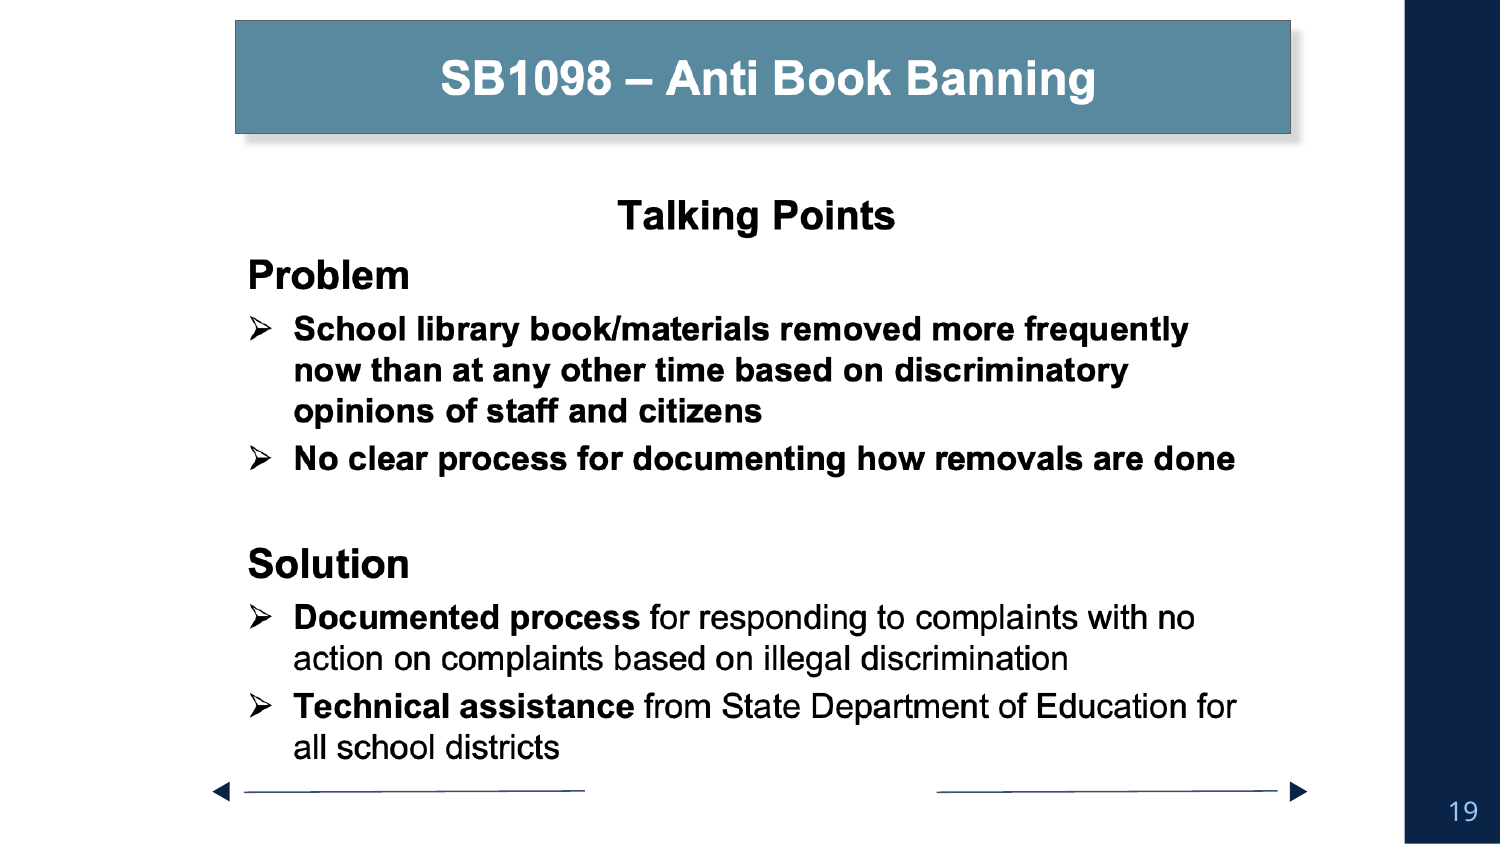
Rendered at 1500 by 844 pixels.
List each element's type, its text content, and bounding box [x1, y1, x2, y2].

picture [221, 20, 1310, 819]
slide_number 19 [1403, 779, 1494, 844]
